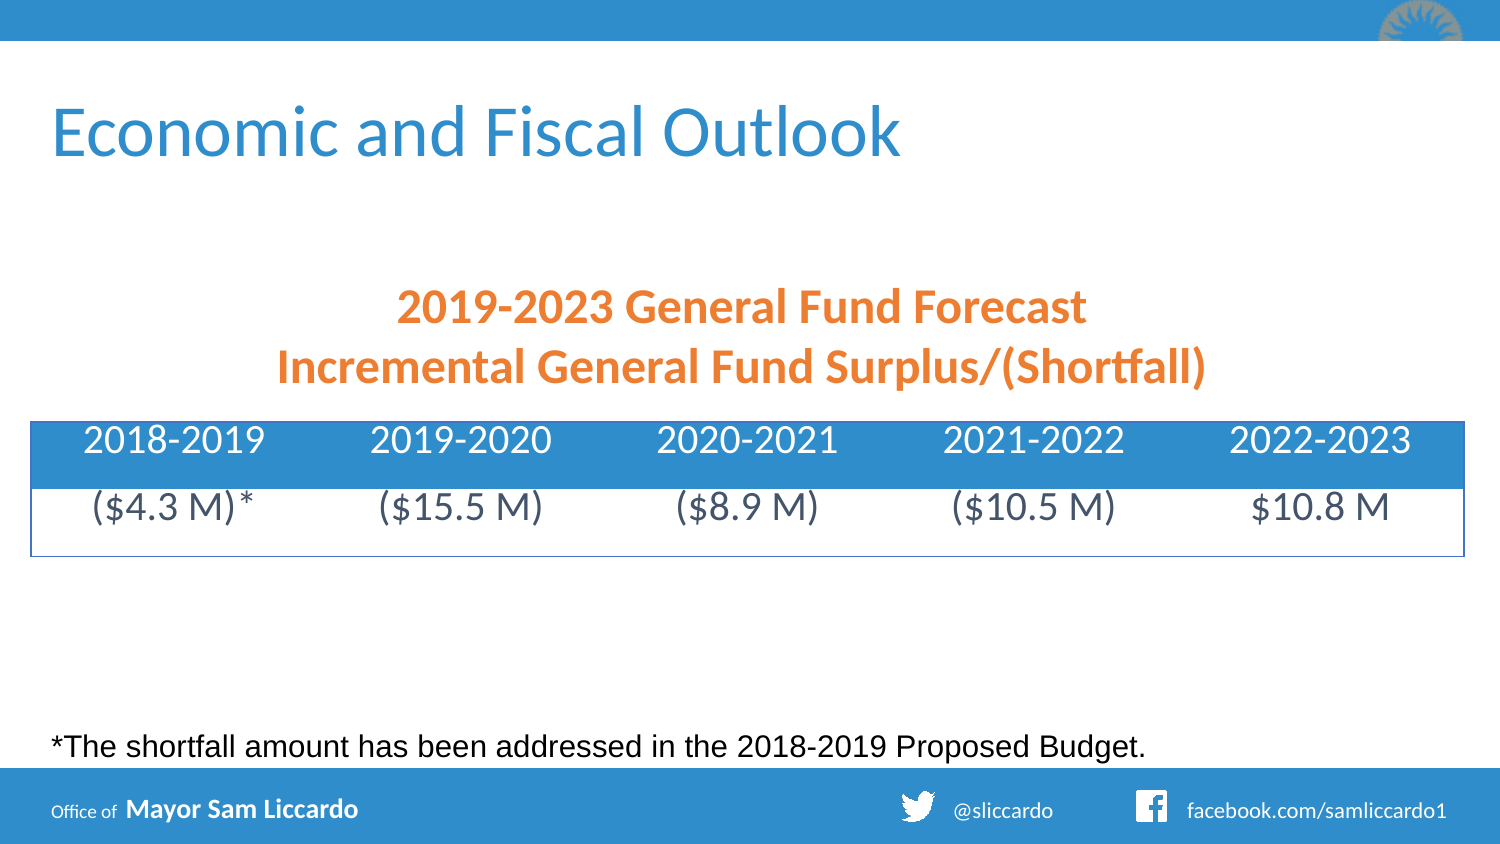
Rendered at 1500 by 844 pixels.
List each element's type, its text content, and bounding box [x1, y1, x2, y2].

table_cell ($8.9 M) [604, 489, 891, 556]
picture [0, 768, 1500, 844]
table_header 2022-2023 [1177, 423, 1463, 489]
table_header 2019-2020 [318, 423, 604, 489]
table_cell ($15.5 M) [318, 489, 604, 556]
table_cell ($4.3 M)* [32, 489, 318, 556]
picture [0, 0, 1500, 41]
table_cell ($10.5 M) [891, 489, 1177, 556]
table_header 2020-2021 [604, 423, 891, 489]
text_box *The shortfall amount has been addressed in the 2018-2019 Proposed Budget. [36, 718, 1464, 771]
title Economic and Fiscal Outlook [36, 50, 1330, 214]
table_header 2018-2019 [32, 423, 318, 489]
table_header 2021-2022 [891, 423, 1177, 489]
text_box 2019-2023 General Fund Forecast Incremental General Fund Surplus/(Shortfall) [212, 266, 1272, 401]
table_cell $10.8 M [1177, 489, 1463, 556]
